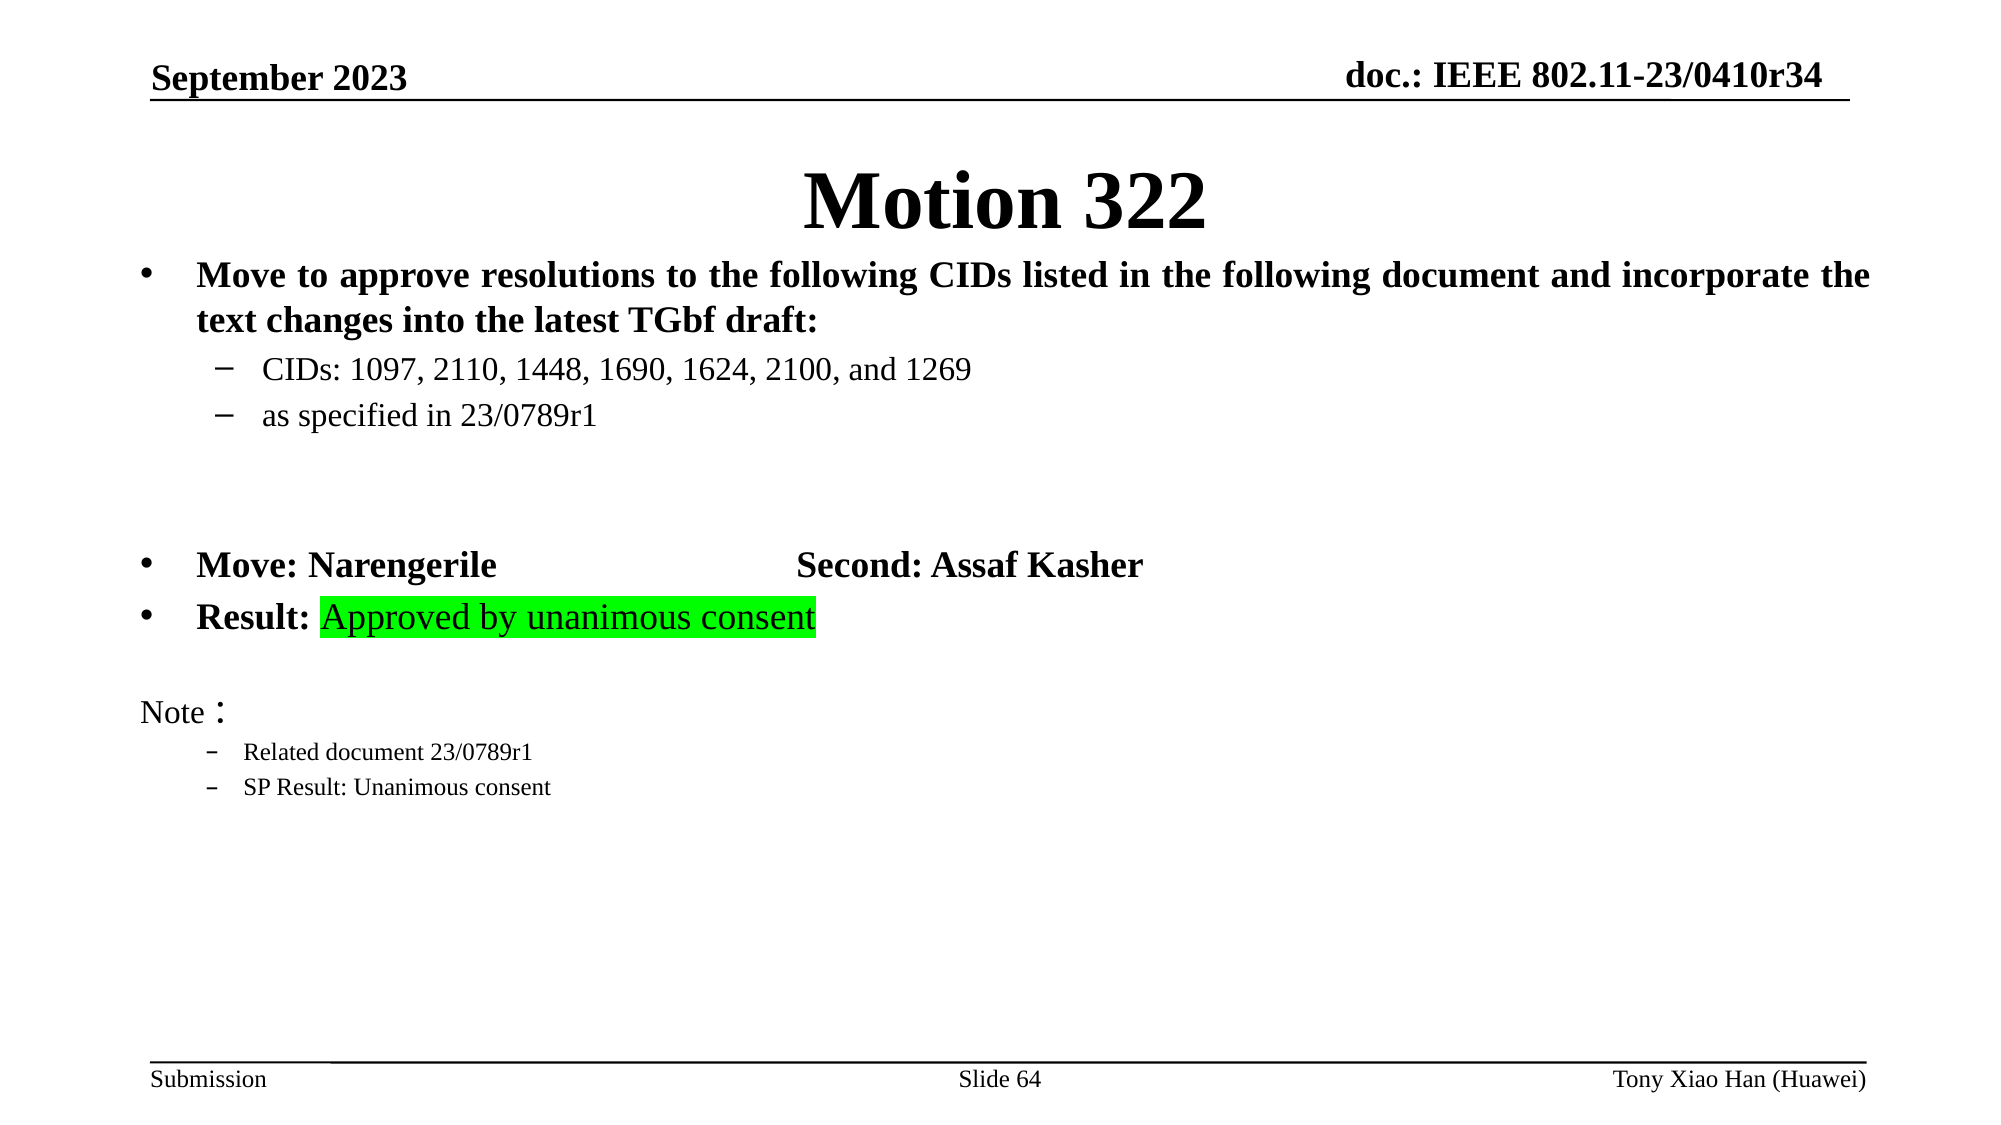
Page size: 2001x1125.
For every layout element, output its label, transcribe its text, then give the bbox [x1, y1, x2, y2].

text_box Motion 322 [368, 137, 1644, 212]
text_box Move to approve resolutions to the following CIDs listed in the following document and incorporate the text changes into the latest TGbf draft: CIDs: 1097, 2110, 1448, 1690, 1624, 2100, and 1269 as specified in 23/0789r1 Move: Narengerile Second: Assaf Kasher Result: Approved by unanimous consent Note： Related document 23/0789r1 SP Result: Unanimous consent [125, 212, 1888, 900]
